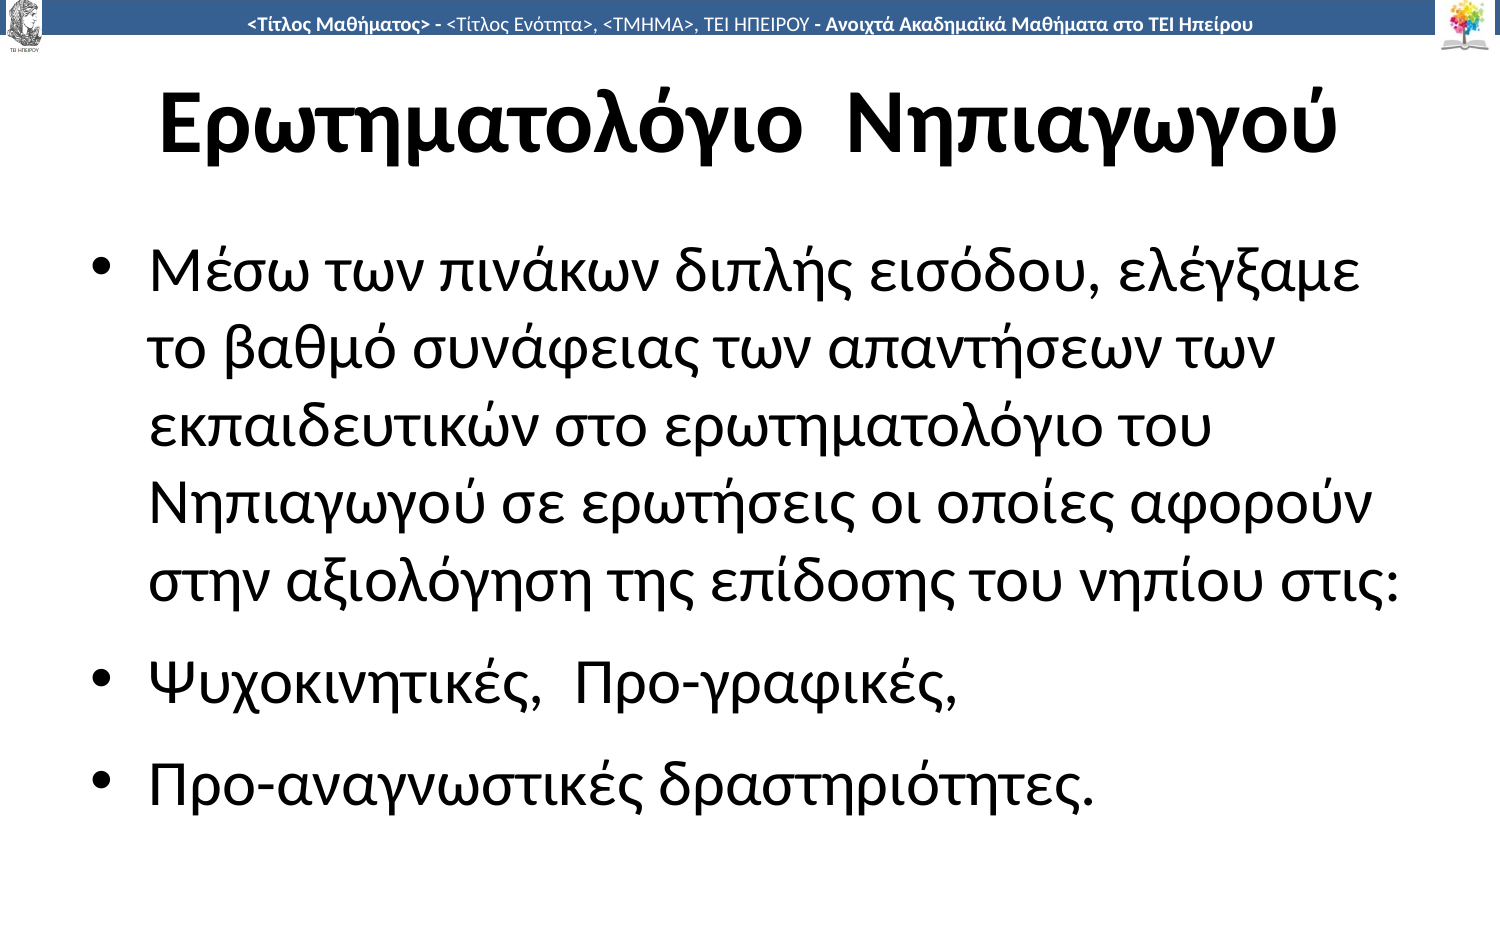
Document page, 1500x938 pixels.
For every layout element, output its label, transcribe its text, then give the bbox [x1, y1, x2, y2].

picture [6, 0, 42, 54]
picture [1435, 0, 1495, 52]
list Μέσω των πινάκων διπλής εισόδου, ελέγξαμε το βαθμό συνάφειας των απαντήσεων των εκπαιδευτικών στο ερωτηματολόγιο του Νηπιαγωγού σε ερωτήσεις οι οποίες αφορούν στην αξιολόγηση της επίδοσης του νηπίου στις: Ψυχοκινητικές, Προ-γραφικές, Προ-αναγνωστικές δραστηριότητες. [75, 218, 1425, 838]
title Ερωτηματολόγιο Νηπιαγωγού [75, 37, 1425, 194]
